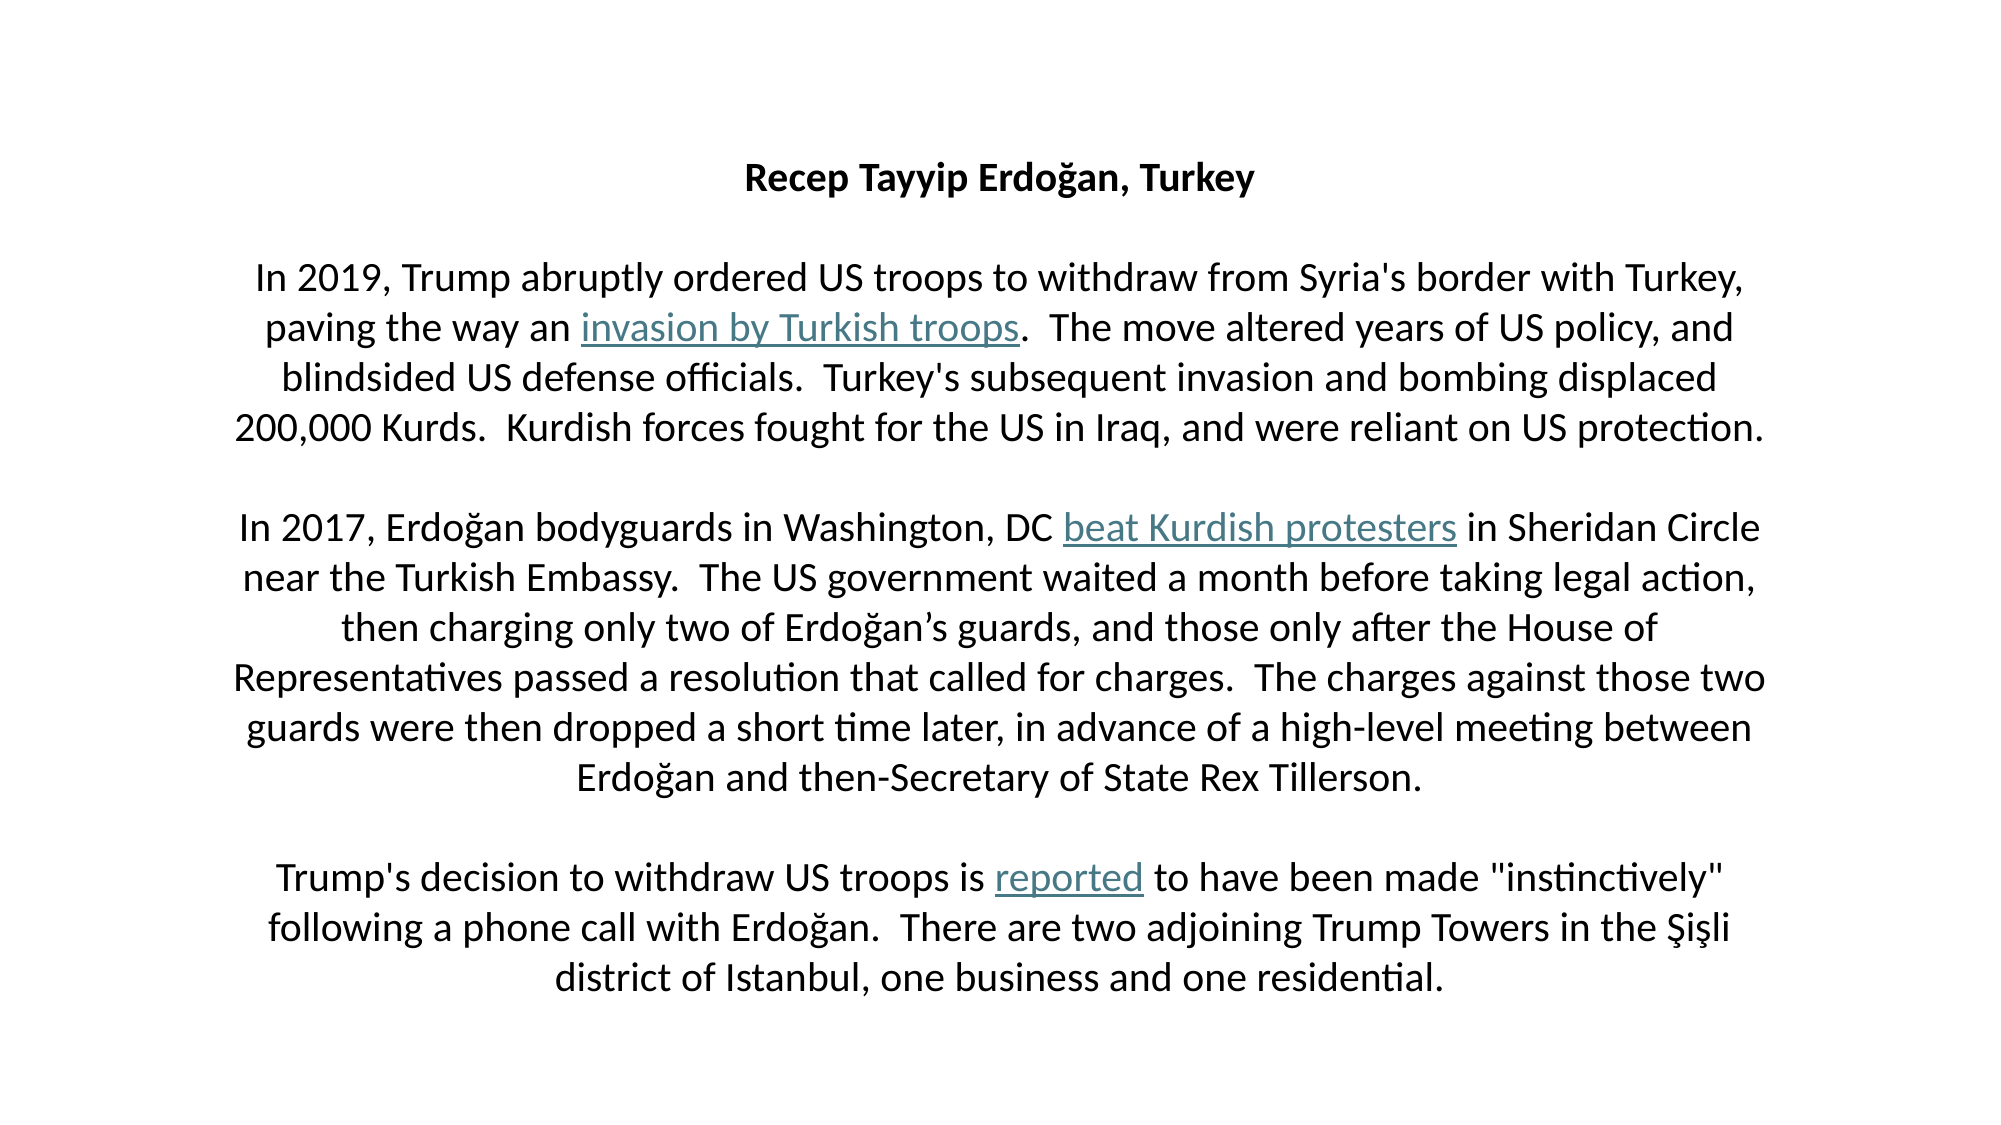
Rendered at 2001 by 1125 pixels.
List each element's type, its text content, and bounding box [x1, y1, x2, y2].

text_box Recep Tayyip Erdoğan, Turkey In 2019, Trump abruptly ordered US troops to withdraw from Syria's border with Turkey, paving the way an invasion by Turkish troops. The move altered years of US policy, and blindsided US defense officials. Turkey's subsequent invasion and bombing displaced 200,000 Kurds. Kurdish forces fought for the US in Iraq, and were reliant on US protection. In 2017, Erdoğan bodyguards in Washington, DC beat Kurdish protesters in Sheridan Circle near the Turkish Embassy. The US government waited a month before taking legal action, then charging only two of Erdoğan’s guards, and those only after the House of Representatives passed a resolution that called for charges. The charges against those two guards were then dropped a short time later, in advance of a high-level meeting between Erdoğan and then-Secretary of State Rex Tillerson. Trump's decision to withdraw US troops is reported to have been made "instinctively" following a phone call with Erdoğan. There are two adjoining Trump Towers in the Şişli district of Istanbul, one business and one residential. [215, 142, 1785, 1008]
